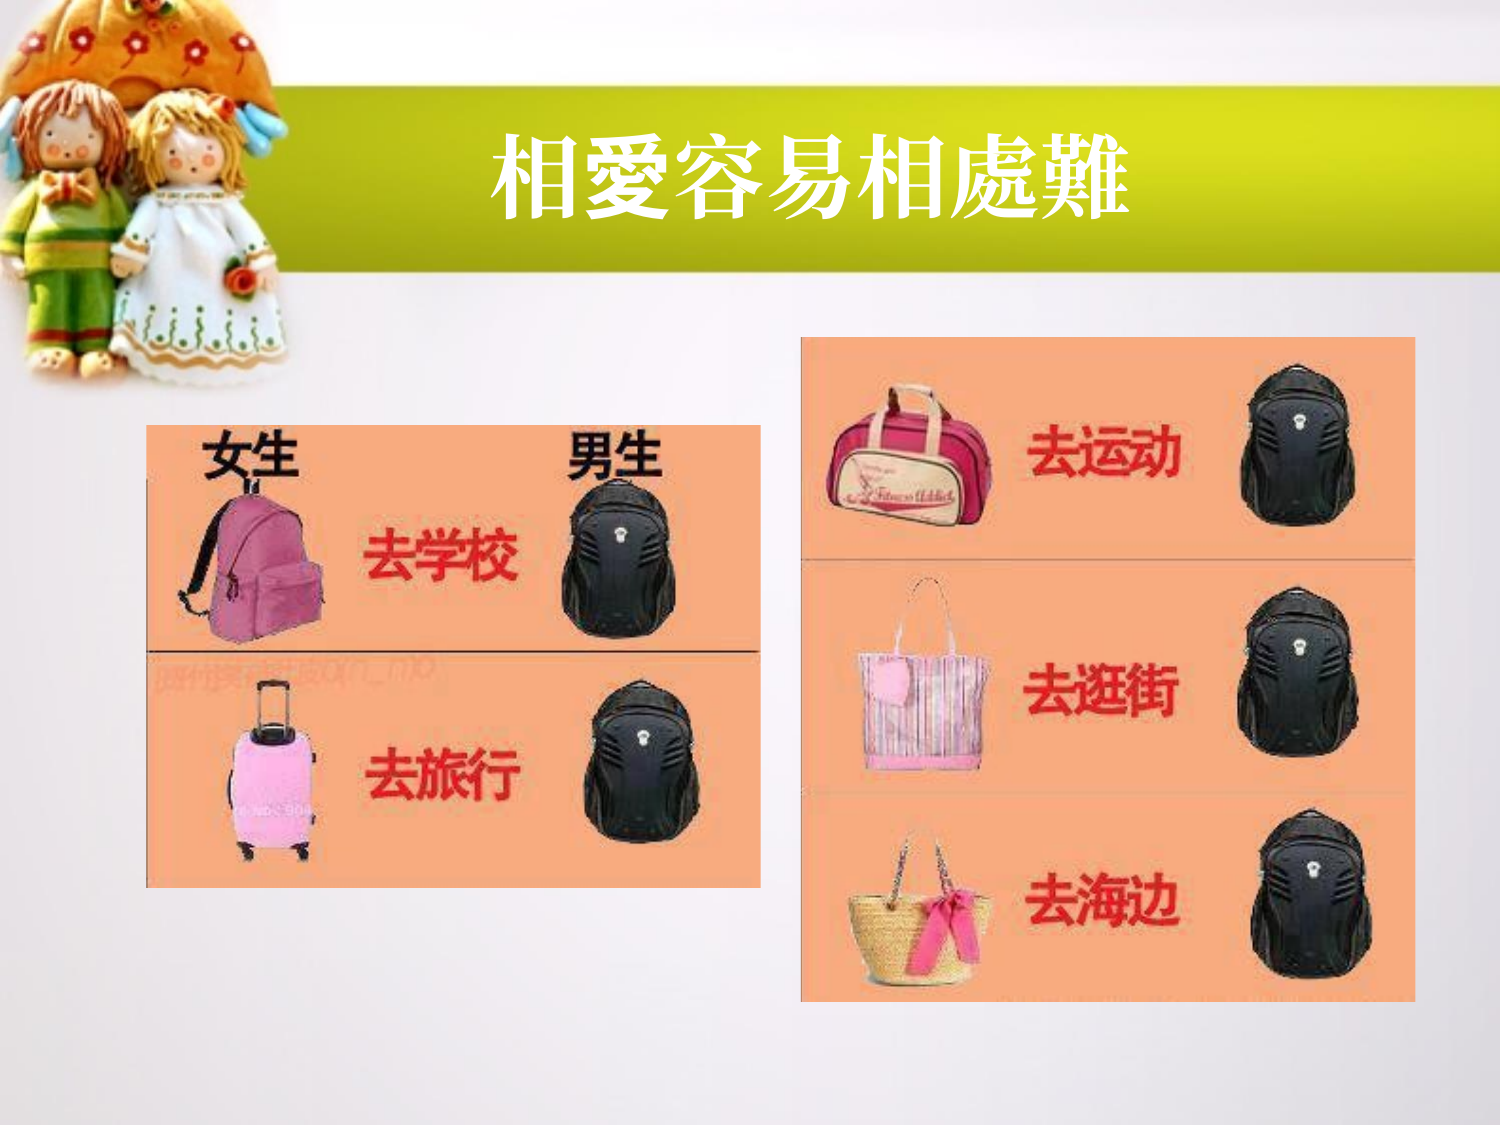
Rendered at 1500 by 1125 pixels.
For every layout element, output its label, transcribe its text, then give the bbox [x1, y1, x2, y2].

title 相愛容易相處難 [474, 112, 1250, 238]
picture [0, 0, 1500, 1125]
